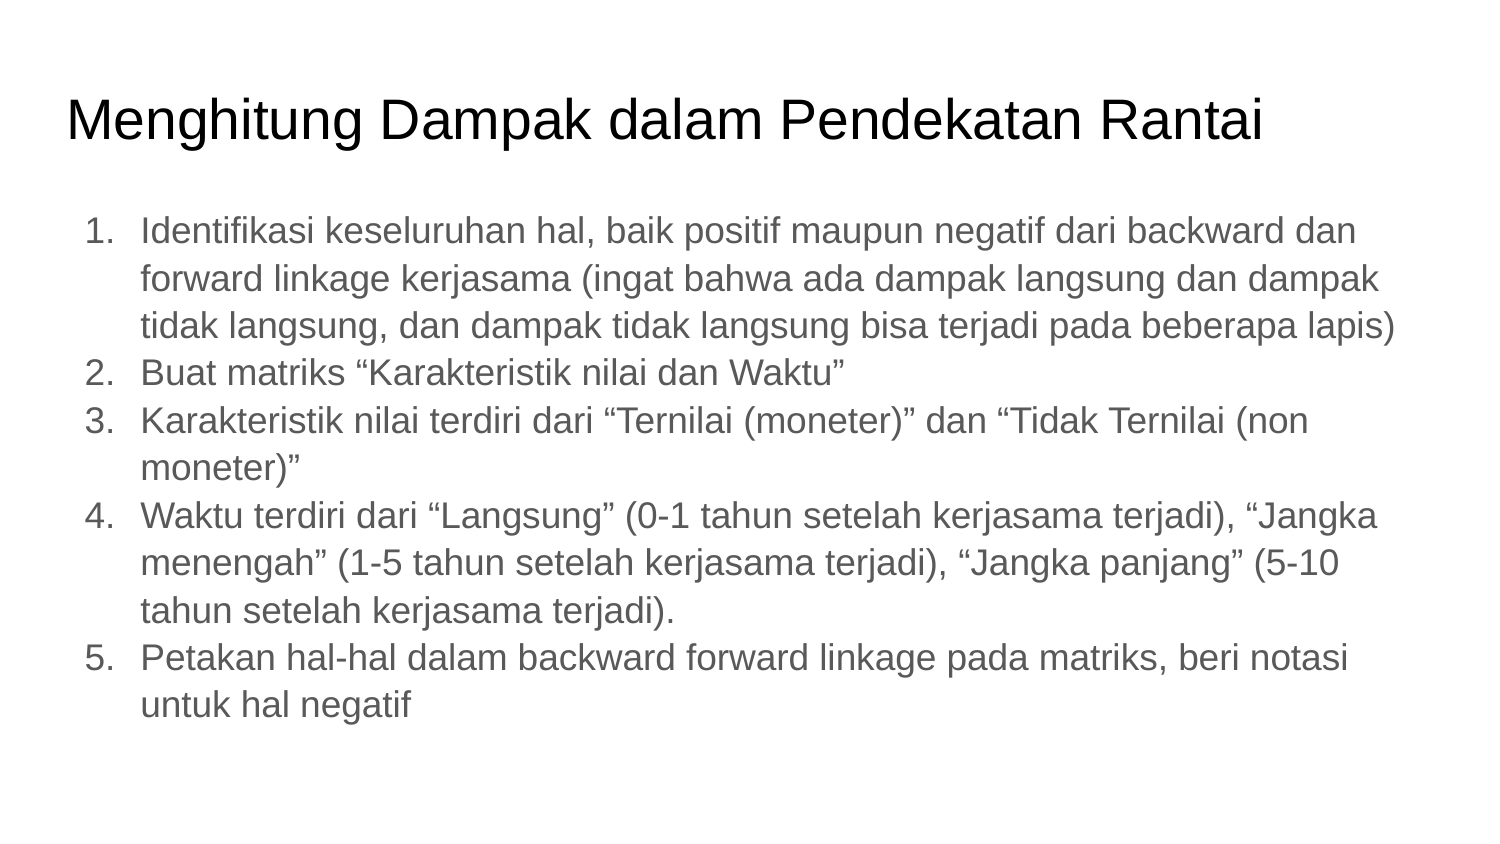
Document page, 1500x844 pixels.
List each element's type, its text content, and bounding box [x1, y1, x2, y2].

list Identifikasi keseluruhan hal, baik positif maupun negatif dari backward dan forward linkage kerjasama (ingat bahwa ada dampak langsung dan dampak tidak langsung, dan dampak tidak langsung bisa terjadi pada beberapa lapis) Buat matriks “Karakteristik nilai dan Waktu” Karakteristik nilai terdiri dari “Ternilai (moneter)” dan “Tidak Ternilai (non moneter)” Waktu terdiri dari “Langsung” (0-1 tahun setelah kerjasama terjadi), “Jangka menengah” (1-5 tahun setelah kerjasama terjadi), “Jangka panjang” (5-10 tahun setelah kerjasama terjadi). Petakan hal-hal dalam backward forward linkage pada matriks, beri notasi untuk hal negatif [51, 189, 1449, 750]
title Menghitung Dampak dalam Pendekatan Rantai [51, 72, 1449, 167]
